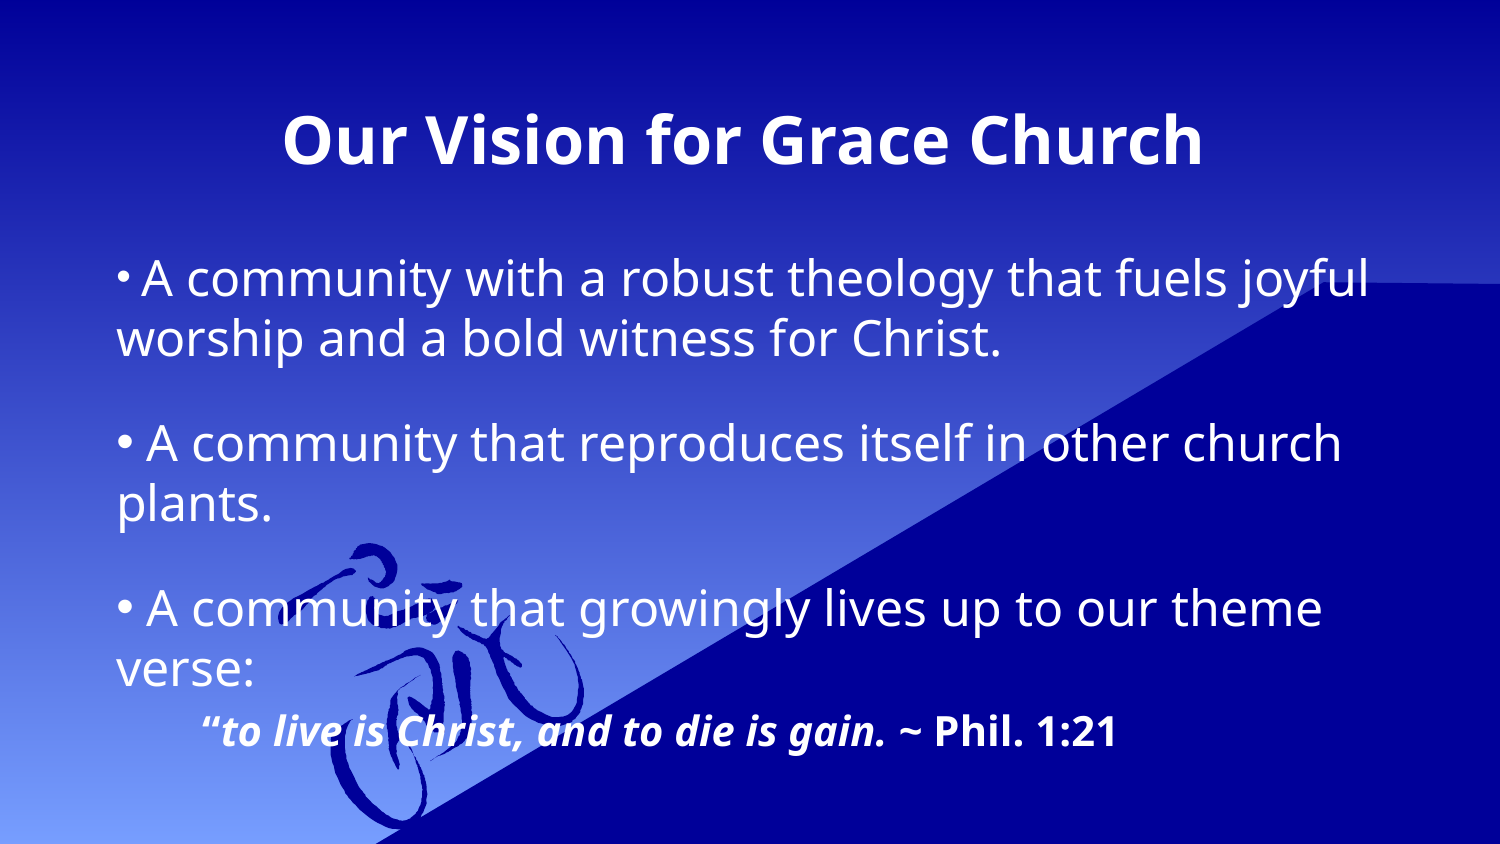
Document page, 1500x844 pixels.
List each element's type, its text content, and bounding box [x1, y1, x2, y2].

subtitle Our Vision for Grace Church A community with a robust theology that fuels joyful worship and a bold witness for Christ. A community that reproduces itself in other church plants. A community that growingly lives up to our theme verse: “to live is Christ, and to die is gain. ~ Phil. 1:21 [87, 159, 1401, 810]
